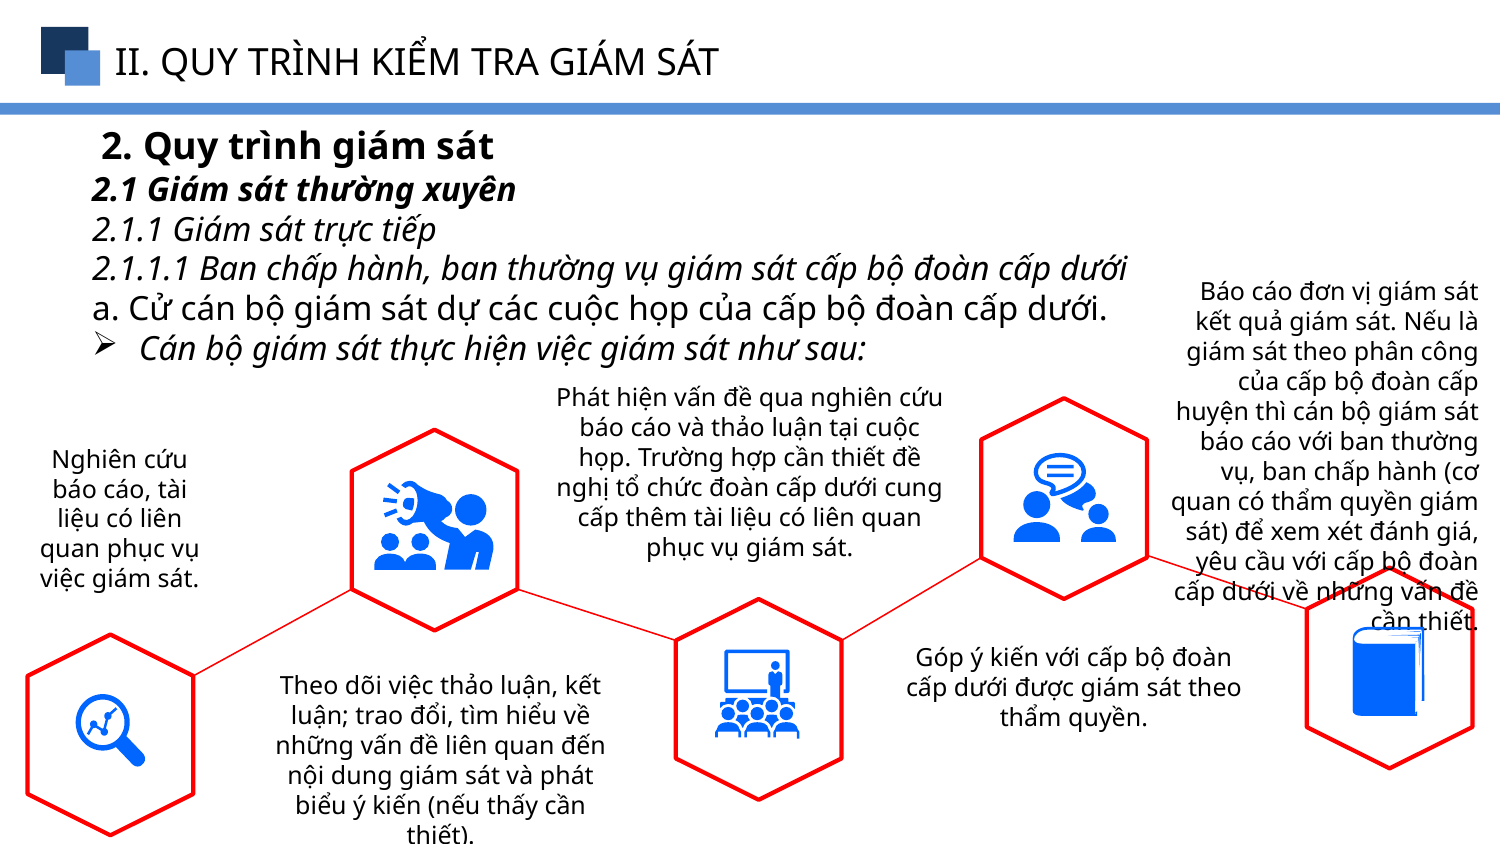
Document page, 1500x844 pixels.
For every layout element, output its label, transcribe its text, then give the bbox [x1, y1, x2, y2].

text_box [39, 25, 91, 76]
text_box [673, 597, 844, 802]
text_box II. QUY TRÌNH KIỂM TRA GIÁM SÁT [100, 30, 1424, 91]
text_box [75, 694, 146, 767]
text_box [1304, 565, 1475, 771]
text_box Báo cáo đơn vị giám sát kết quả giám sát. Nếu là giám sát theo phân công của cấp bộ đoàn cấp huyện thì cán bộ giám sát báo cáo với ban thường vụ, ban chấp hành (cơ quan có thẩm quyền giám sát) để xem xét đánh giá, yêu cầu với cấp bộ đoàn cấp dưới về những vấn đề cần thiết. [1146, 268, 1495, 543]
text_box Theo dõi việc thảo luận, kết luận; trao đổi, tìm hiểu về những vấn đề liên quan đến nội dung giám sát và phát biểu ý kiến (nếu thấy cần thiết). [249, 662, 633, 842]
text_box [349, 427, 520, 633]
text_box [1148, 555, 1307, 612]
text_box Góp ý kiến với cấp bộ đoàn cấp dưới được giám sát theo thẩm quyền. [882, 634, 1266, 814]
text_box [0, 101, 1500, 117]
text_box 2. Quy trình giám sát [86, 114, 511, 175]
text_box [192, 586, 352, 678]
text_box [1352, 626, 1425, 717]
text_box Phát hiện vấn đề qua nghiên cứu báo cáo và thảo luận tại cuộc họp. Trường hợp cần thiết đề nghị tổ chức đoàn cấp dưới cung cấp thêm tài liệu có liên quan phục vụ giám sát. [537, 373, 963, 553]
text_box [63, 48, 100, 88]
text_box [979, 396, 1150, 601]
text_box 2.1 Giám sát thường xuyên 2.1.1 Giám sát trực tiếp 2.1.1.1 Ban chấp hành, ban thường vụ giám sát cấp bộ đoàn cấp dưới a. Cử cán bộ giám sát dự các cuộc họp của cấp bộ đoàn cấp dưới. Cán bộ giám sát thực hiện việc giám sát như sau: [77, 160, 1468, 415]
text_box [25, 632, 196, 838]
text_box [517, 586, 676, 643]
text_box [1013, 452, 1117, 543]
text_box Nghiên cứu báo cáo, tài liệu có liên quan phục vụ việc giám sát. [16, 435, 224, 615]
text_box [841, 555, 982, 643]
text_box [374, 480, 495, 570]
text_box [714, 649, 800, 739]
